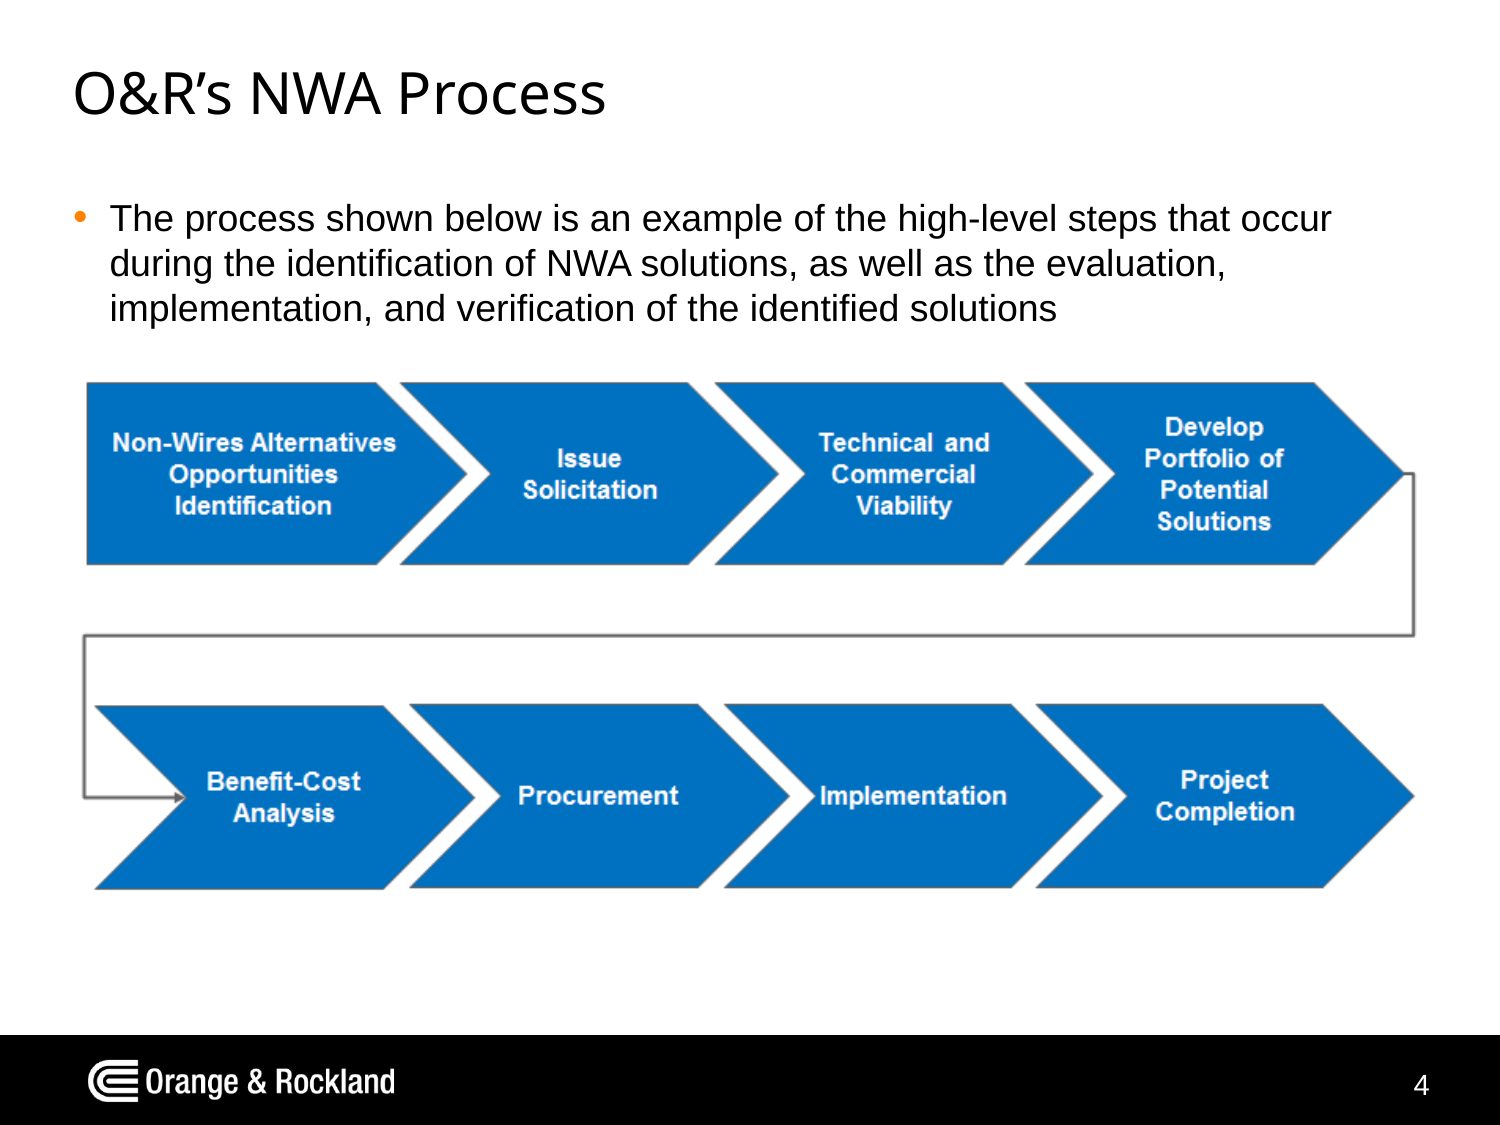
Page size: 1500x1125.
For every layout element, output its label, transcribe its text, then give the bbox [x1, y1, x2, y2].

title O&R’s NWA Process [57, 56, 1445, 186]
picture [84, 1055, 398, 1106]
list The process shown below is an example of the high-level steps that occur during the identification of NWA solutions, as well as the evaluation, implementation, and verification of the identified solutions [57, 186, 1446, 975]
picture [79, 362, 1423, 898]
slide_number 4 [1352, 1058, 1445, 1119]
